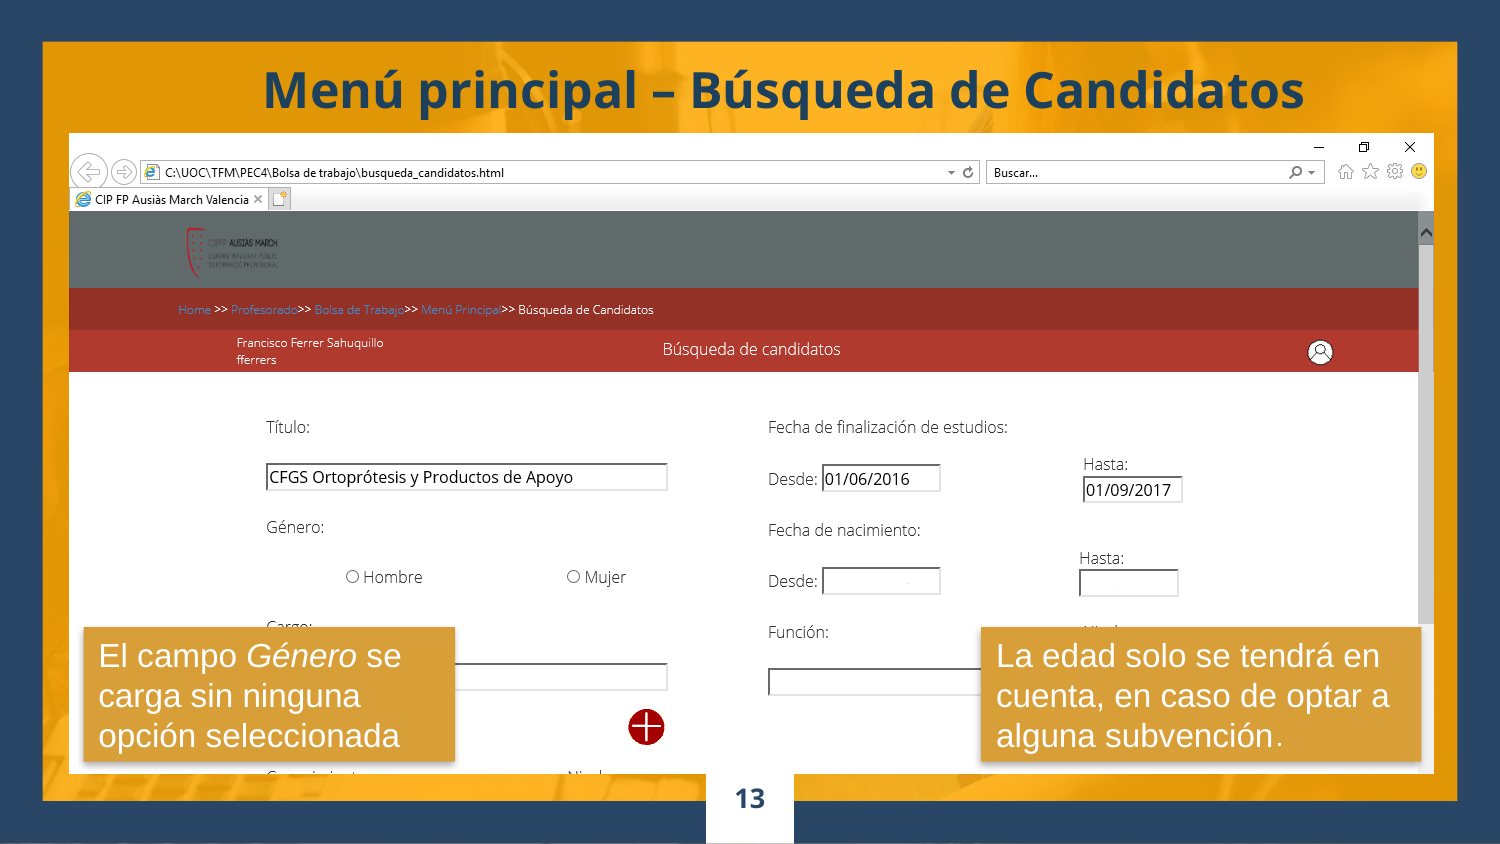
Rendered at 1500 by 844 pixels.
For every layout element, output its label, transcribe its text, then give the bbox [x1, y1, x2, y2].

text_box Menú principal – Búsqueda de Candidatos [190, 47, 1378, 132]
slide_number 13 [705, 782, 794, 844]
picture [69, 133, 1434, 774]
